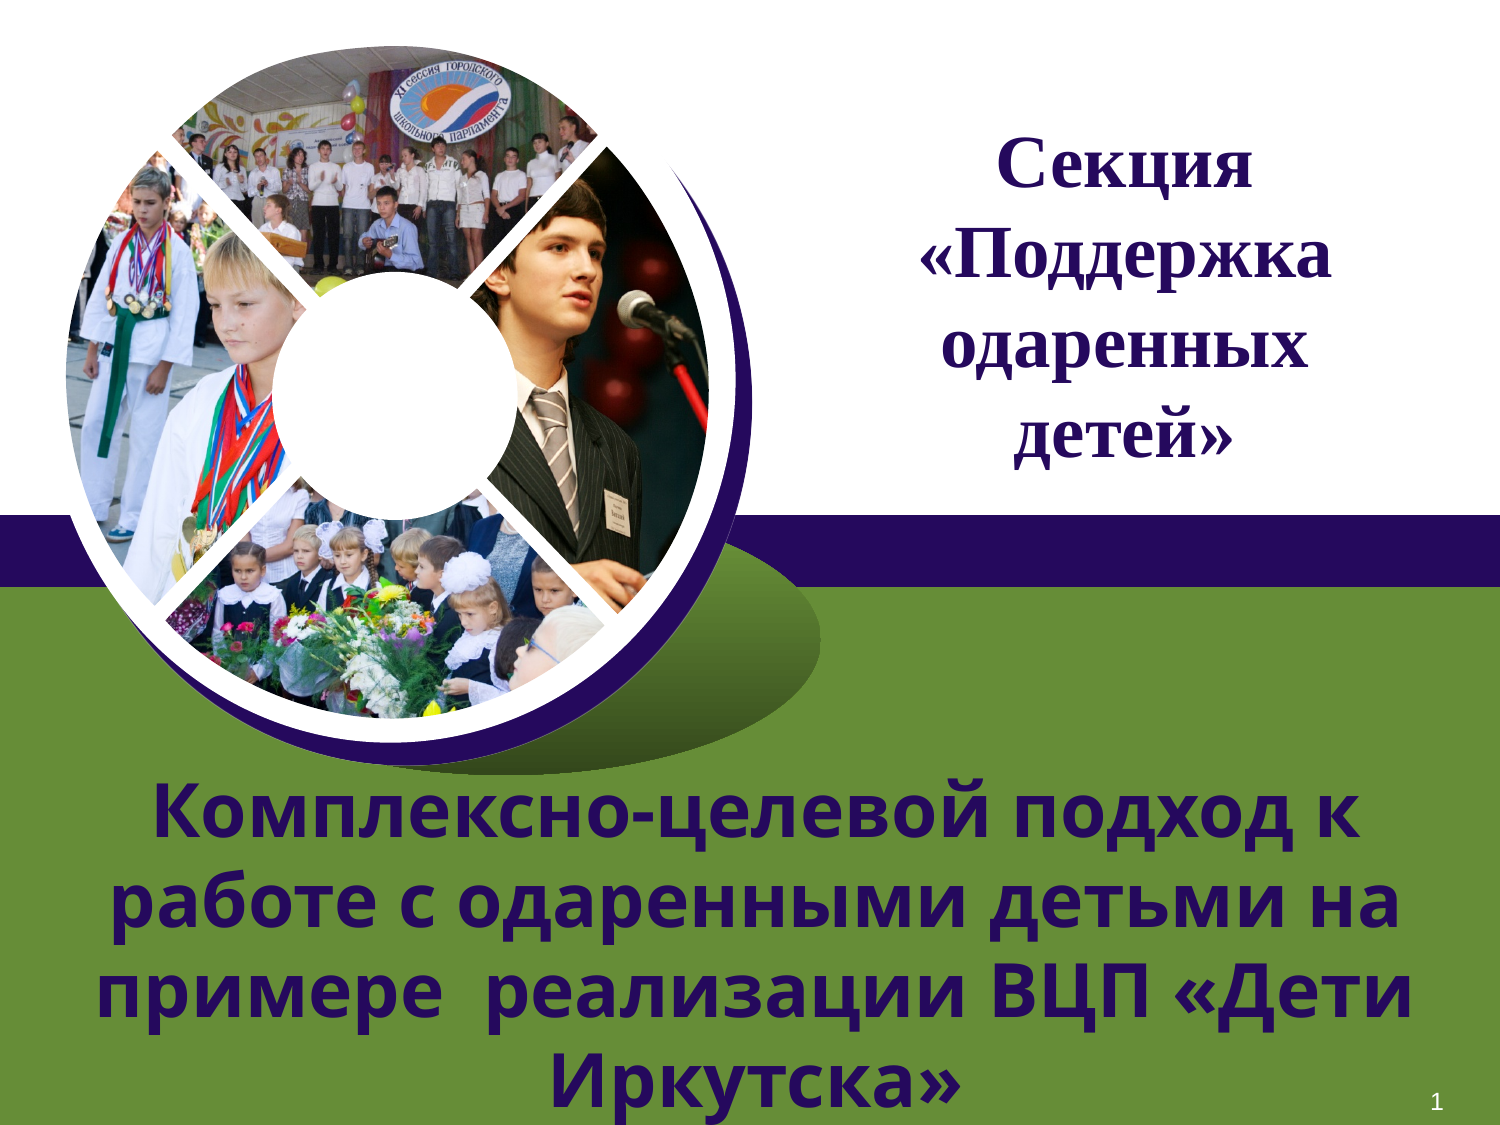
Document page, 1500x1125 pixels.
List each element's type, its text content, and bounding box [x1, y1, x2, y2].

picture [171, 46, 598, 297]
picture [165, 476, 605, 719]
text_box Секция «Поддержка одаренных детей» [820, 105, 1430, 481]
slide_number 1 [1108, 1100, 1460, 1107]
picture [470, 146, 709, 614]
text_box [29, 782, 1477, 1083]
picture [65, 150, 306, 606]
title Комплексно-целевой подход к работе с одаренными детьми на примере реализации ВЦП «Дети Иркутска» [34, 1083, 1477, 1100]
